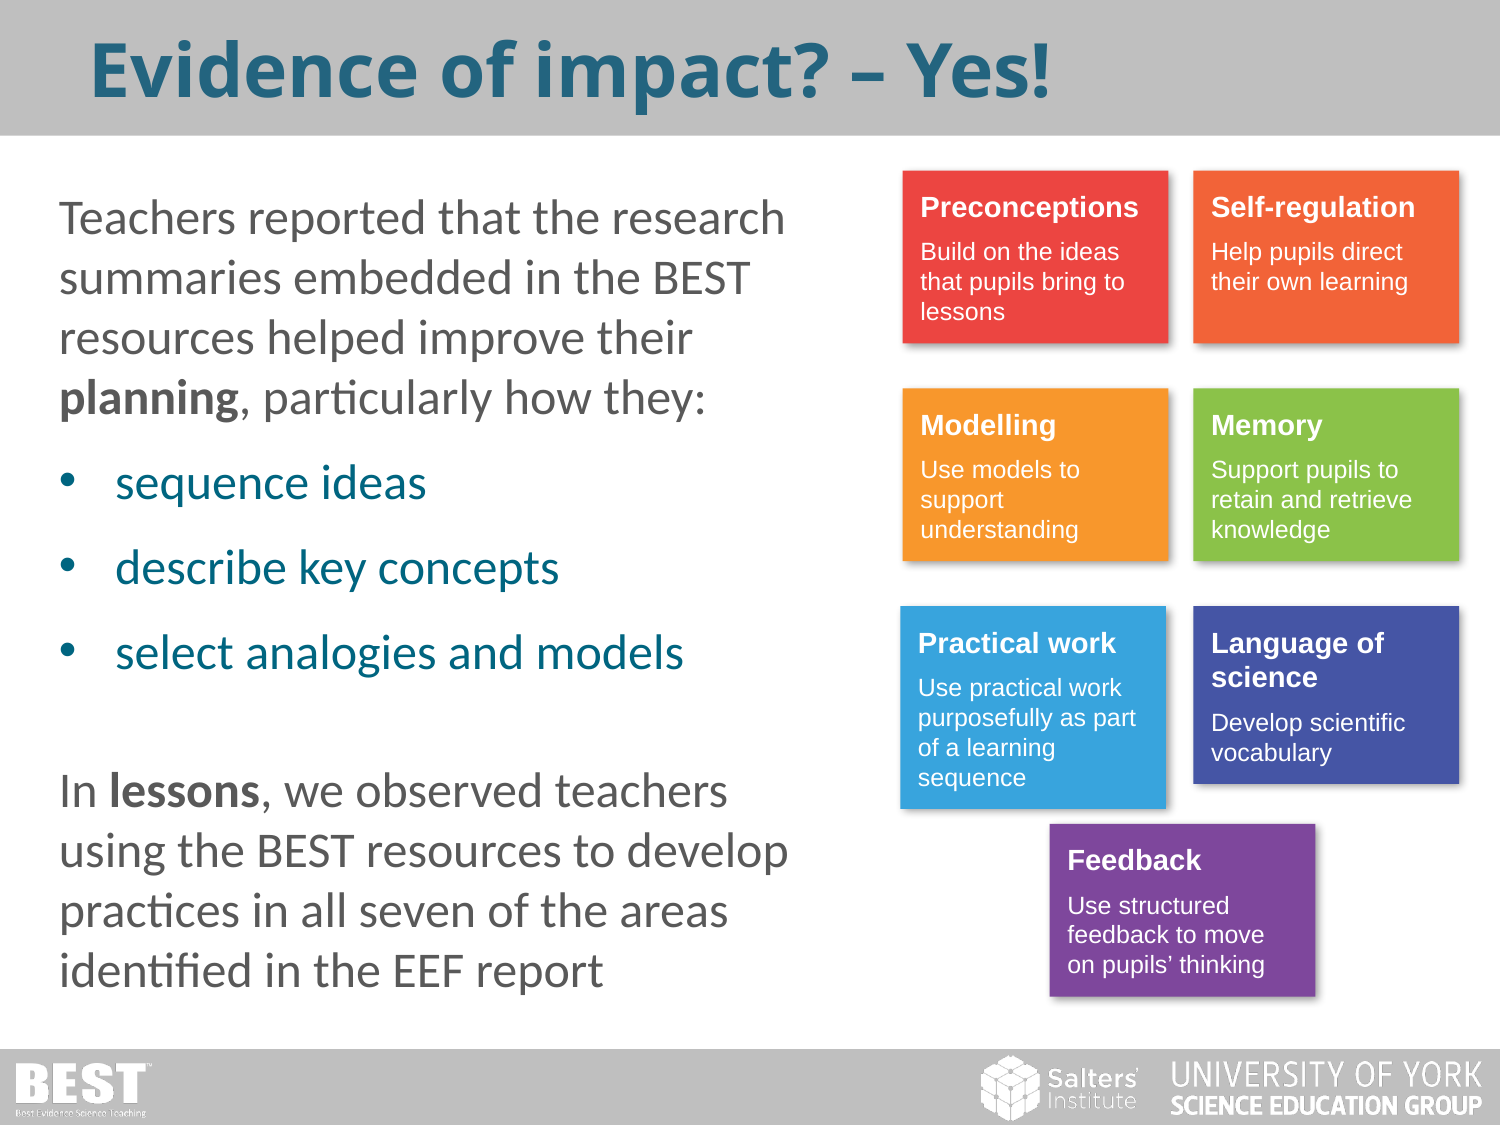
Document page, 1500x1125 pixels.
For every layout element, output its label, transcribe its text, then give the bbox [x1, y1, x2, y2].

picture [16, 1063, 152, 1118]
picture [981, 1055, 1138, 1121]
picture [1171, 1061, 1482, 1115]
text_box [58, 170, 1460, 1019]
title Evidence of impact? – Yes! [73, 0, 1427, 136]
